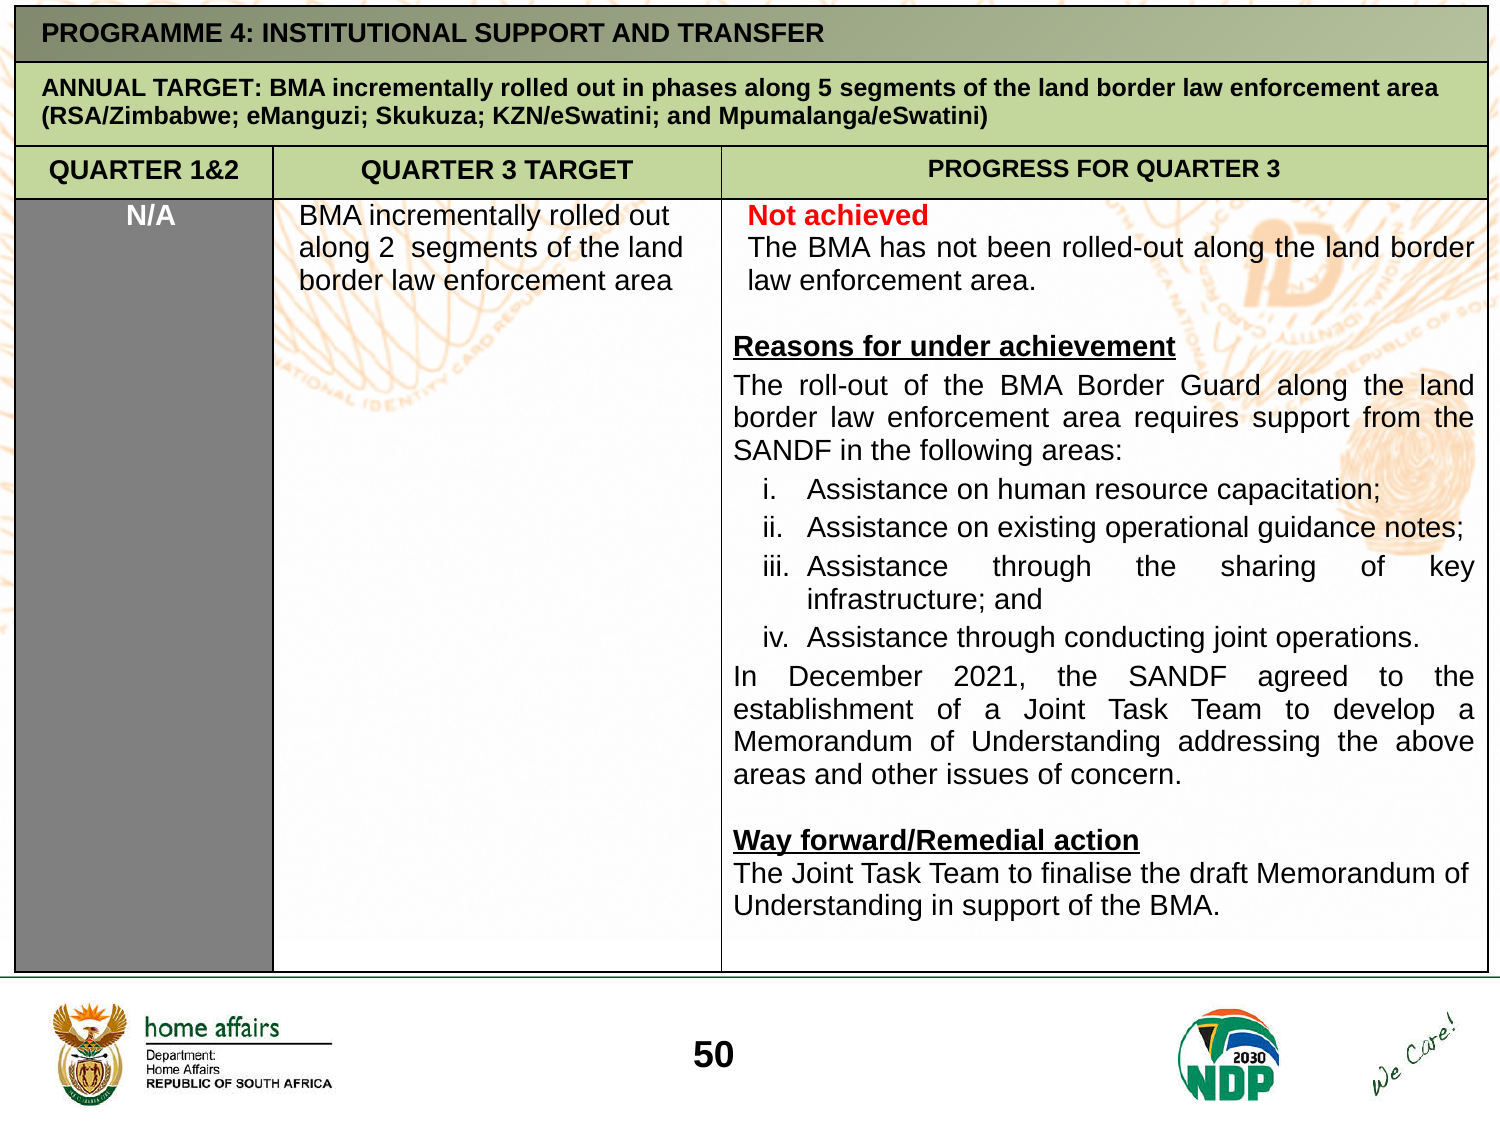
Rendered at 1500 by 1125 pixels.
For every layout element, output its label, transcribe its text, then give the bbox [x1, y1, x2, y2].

table_cell QUARTER 1&2 [16, 147, 272, 198]
table_header PROGRAMME 4: INSTITUTIONAL SUPPORT AND TRANSFER [16, 7, 1487, 61]
slide_number 50 [678, 1023, 939, 1125]
picture [0, 0, 1500, 1125]
table_cell Not achieved The BMA has not been rolled-out along the land border law enforcement area. Reasons for under achievement The roll-out of the BMA Border Guard along the land border law enforcement area requires support from the SANDF in the following areas: Assistance on human resource capacitation; Assistance on existing operational guidance notes; Assistance through the sharing of key infrastructure; and Assistance through conducting joint operations. In December 2021, the SANDF agreed to the establishment of a Joint Task Team to develop a Memorandum of Understanding addressing the above areas and other issues of concern. Way forward/Remedial action The Joint Task Team to finalise the draft Memorandum of Understanding in support of the BMA. [722, 200, 1487, 971]
table_cell N/A [16, 200, 272, 971]
table_cell QUARTER 3 TARGET [274, 147, 721, 198]
table_cell BMA incrementally rolled out along 2 segments of the land border law enforcement area [274, 200, 721, 971]
table_cell ANNUAL TARGET: BMA incrementally rolled out in phases along 5 segments of the land border law enforcement area (RSA/Zimbabwe; eManguzi; Skukuza; KZN/eSwatini; and Mpumalanga/eSwatini) [16, 63, 1487, 145]
table_cell PROGRESS FOR QUARTER 3 [722, 147, 1487, 198]
